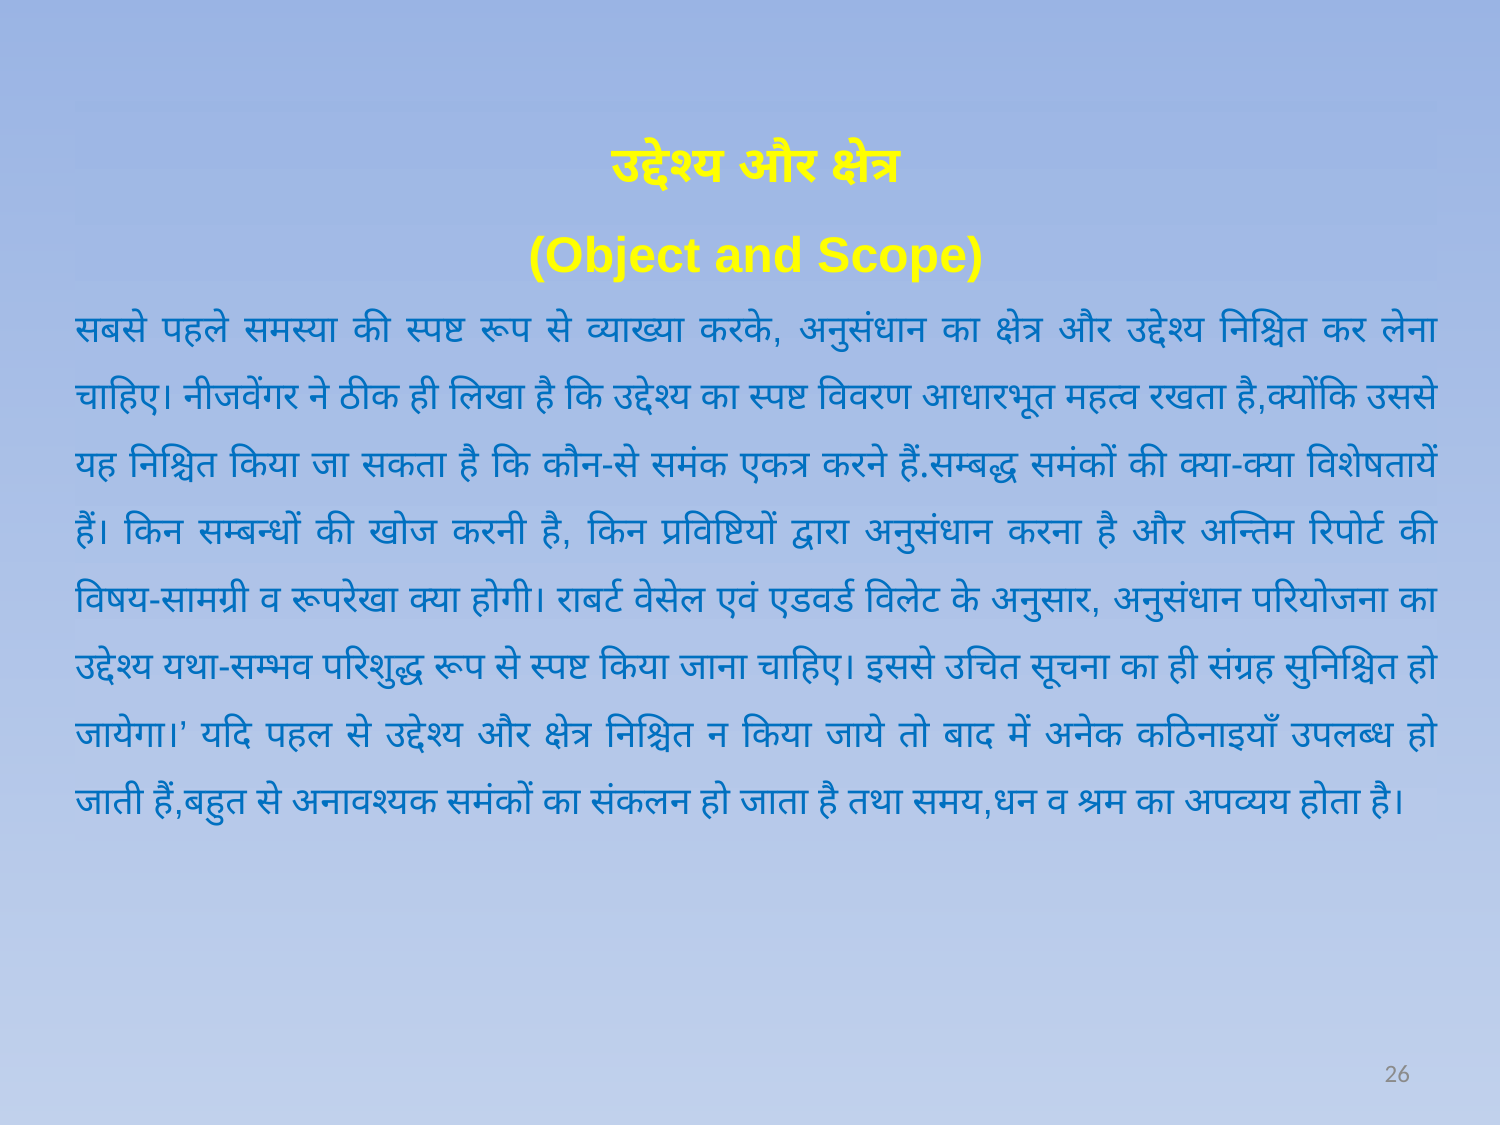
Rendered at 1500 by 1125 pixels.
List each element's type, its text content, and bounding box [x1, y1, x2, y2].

text_box उद्देश्य और क्षेत्र (Object and Scope) सबसे पहले समस्या की स्पष्ट रूप से व्याख्या करके, अनुसंधान का क्षेत्र और उद्देश्य निश्चित कर लेना चाहिए। नीजवेंगर ने ठीक ही लिखा है कि उद्देश्य का स्पष्ट विवरण आधारभूत महत्व रखता है,क्योंकि उससे यह निश्चित किया जा सकता है कि कौन-से समंक एकत्र करने हैं.सम्बद्ध समंकों की क्या-क्या विशेषतायें हैं। किन सम्बन्धों की खोज करनी है, किन प्रविष्टियों द्वारा अनुसंधान करना है और अन्तिम रिपोर्ट की विषय-सामग्री व रूपरेखा क्या होगी। राबर्ट वेसेल एवं एडवर्ड विलेट के अनुसार, अनुसंधान परियोजना का उद्देश्य यथा-सम्भव परिशुद्ध रूप से स्पष्ट किया जाना चाहिए। इससे उचित सूचना का ही संग्रह सुनिश्चित हो जायेगा।’ यदि पहल से उद्देश्य और क्षेत्र निश्चित न किया जाये तो बाद में अनेक कठिनाइयाँ उपलब्ध हो जाती हैं,बहुत से अनावश्यक समंकों का संकलन हो जाता है तथा समय,धन व श्रम का अपव्यय होता है। [74, 101, 1438, 841]
slide_number 26 [1074, 1042, 1425, 1103]
